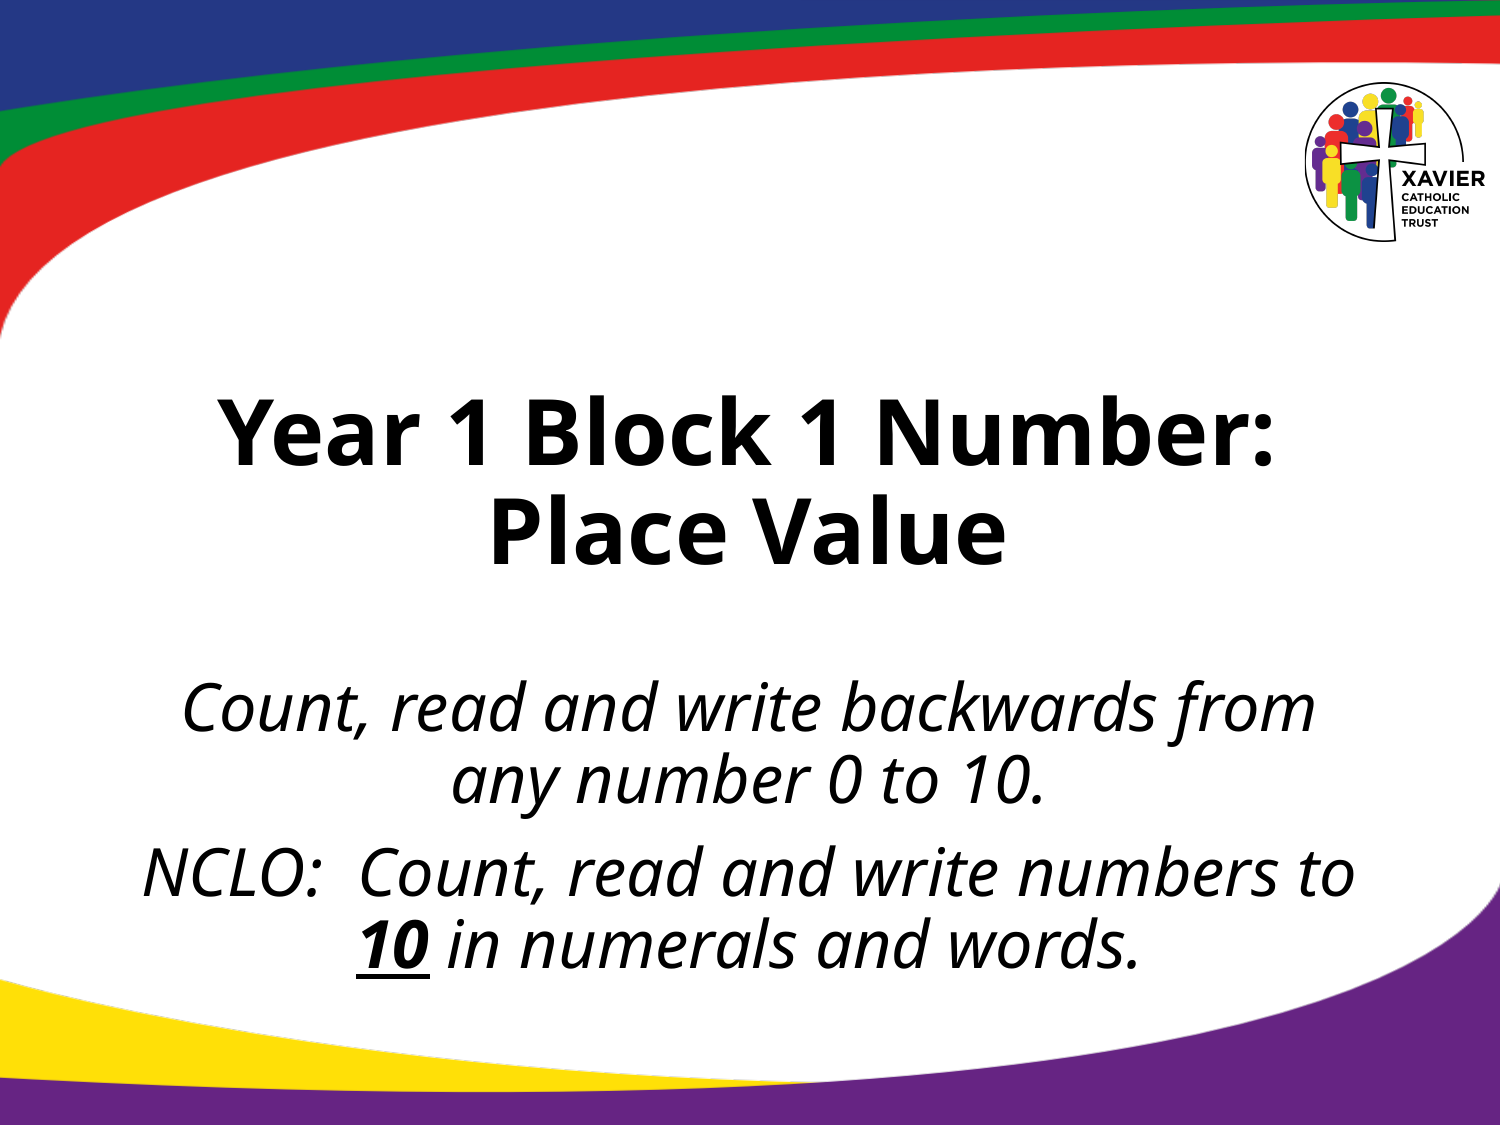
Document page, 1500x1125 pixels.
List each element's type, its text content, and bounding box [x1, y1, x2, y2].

title Year 1 Block 1 Number: Place Value [81, 376, 1415, 594]
list Count, read and write backwards from any number 0 to 10. NCLO: Count, read and write numbers to 10 in numerals and words. [103, 666, 1397, 1014]
